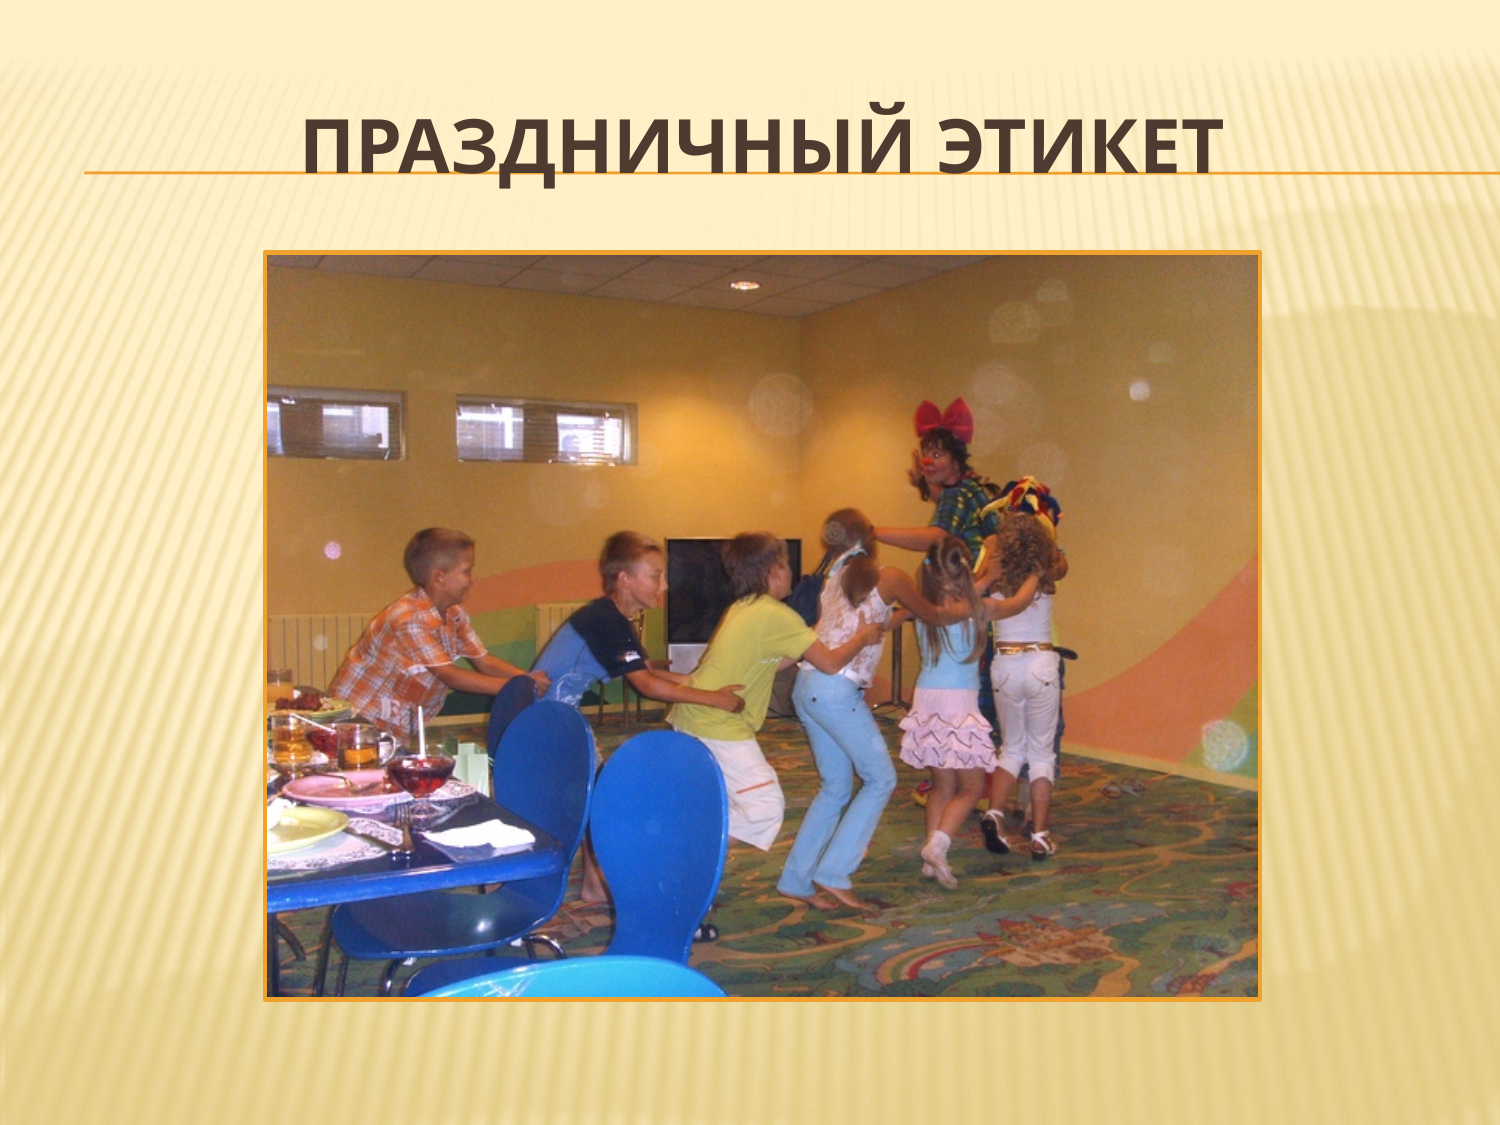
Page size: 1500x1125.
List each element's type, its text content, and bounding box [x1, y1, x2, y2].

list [267, 254, 1258, 998]
title Праздничный этикет [50, 75, 1475, 213]
